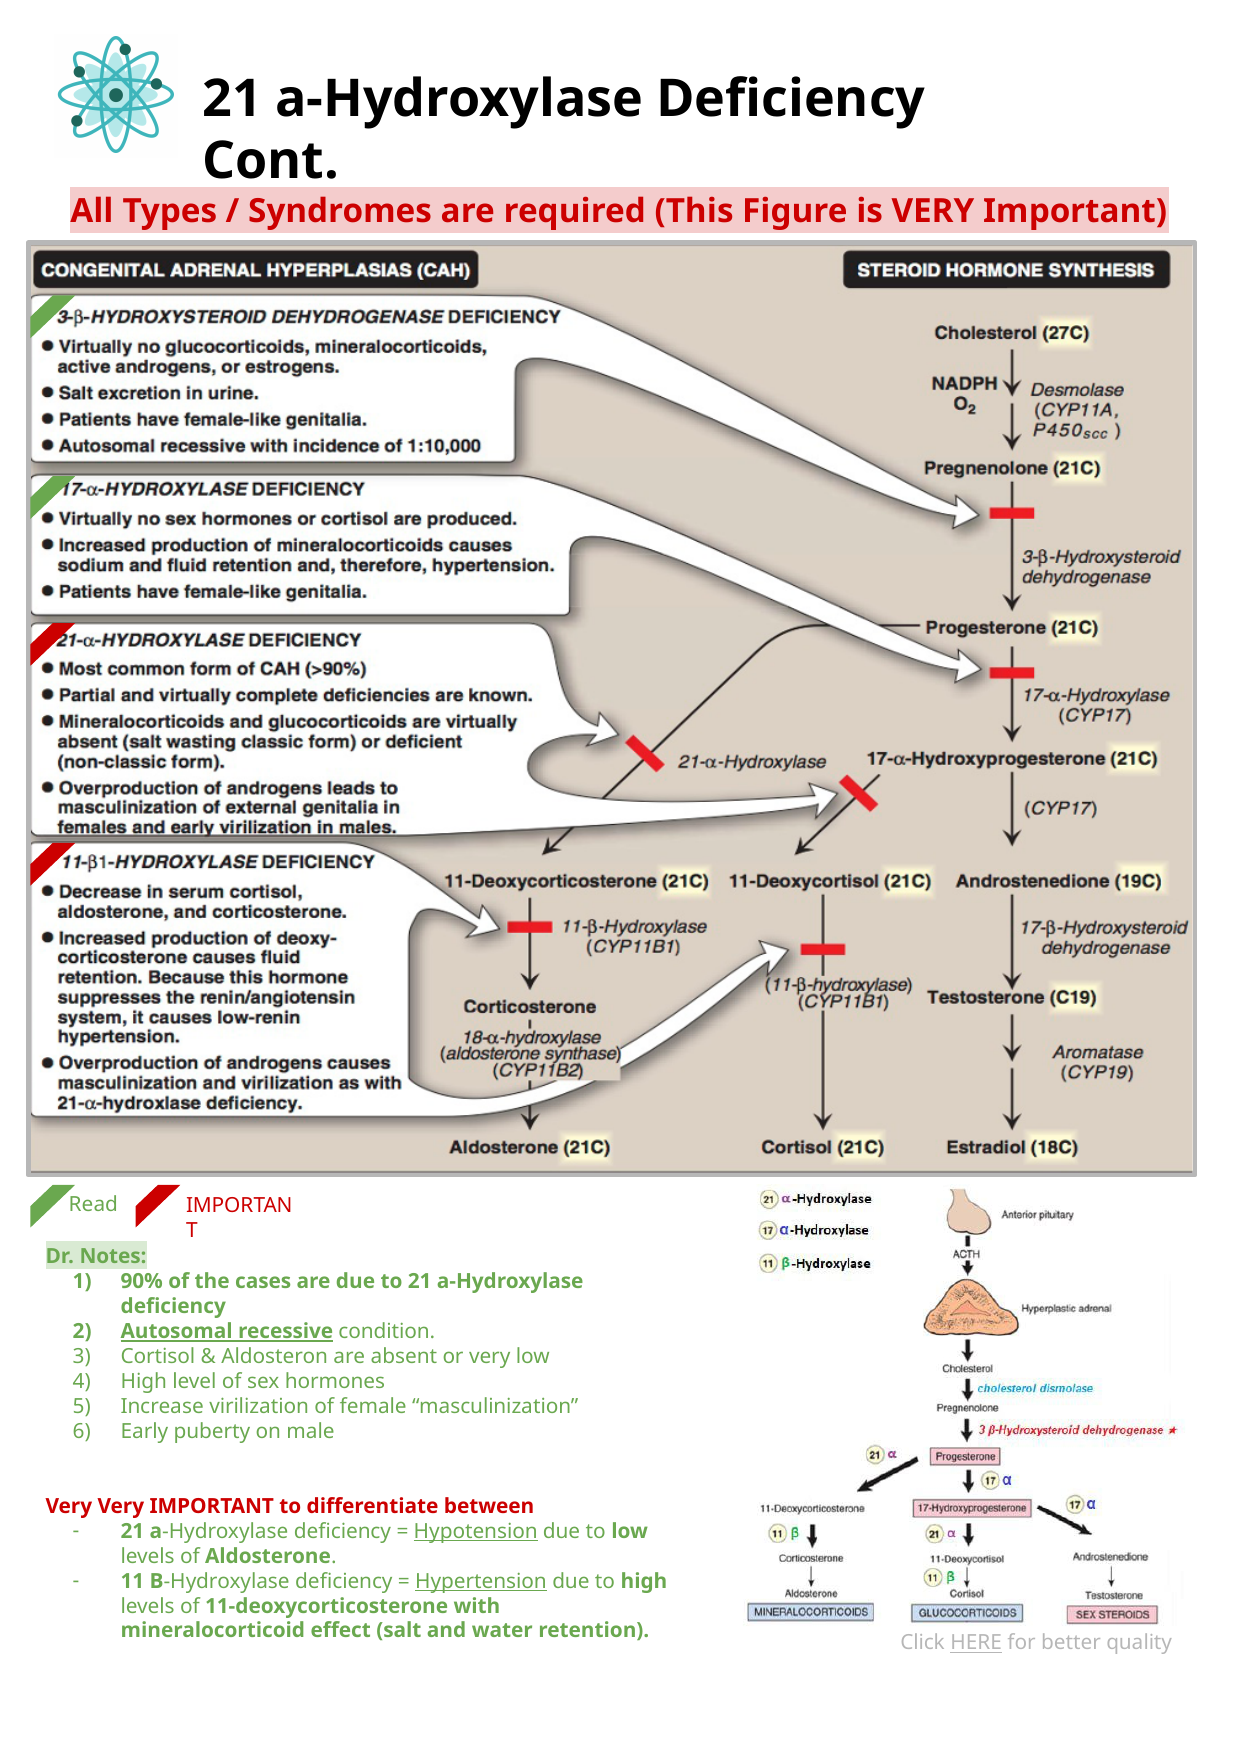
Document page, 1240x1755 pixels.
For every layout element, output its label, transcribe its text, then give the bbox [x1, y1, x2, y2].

text_box All Types / Syndromes are required (This Figure is VERY Important) [53, 174, 1187, 243]
picture [54, 34, 179, 158]
text_box 21 a-Hydroxylase Deficiency Cont. [187, 49, 1089, 174]
text_box [30, 1184, 76, 1228]
text_box Read [53, 1180, 144, 1227]
text_box IMPORTANT [171, 1180, 318, 1227]
text_box Dr. Notes: 90% of the cases are due to 21 a-Hydroxylase deficiency Autosomal recessive condition. Cortisol & Aldosteron are absent or very low High level of sex hormones Increase virilization of female “masculinization” Early puberty on male Very Very IMPORTANT to differentiate between 21 a-Hydroxylase deficiency = Hypotension due to low levels of Aldosterone. 11 B-Hydroxylase deficiency = Hypertension due to high levels of 11-deoxycorticosterone with mineralocorticoid effect (salt and water retention). [30, 1227, 688, 1658]
text_box [135, 1184, 181, 1228]
picture [729, 1184, 1193, 1632]
picture [30, 244, 1193, 1173]
text_box Click HERE for better quality [843, 1637, 1193, 1672]
